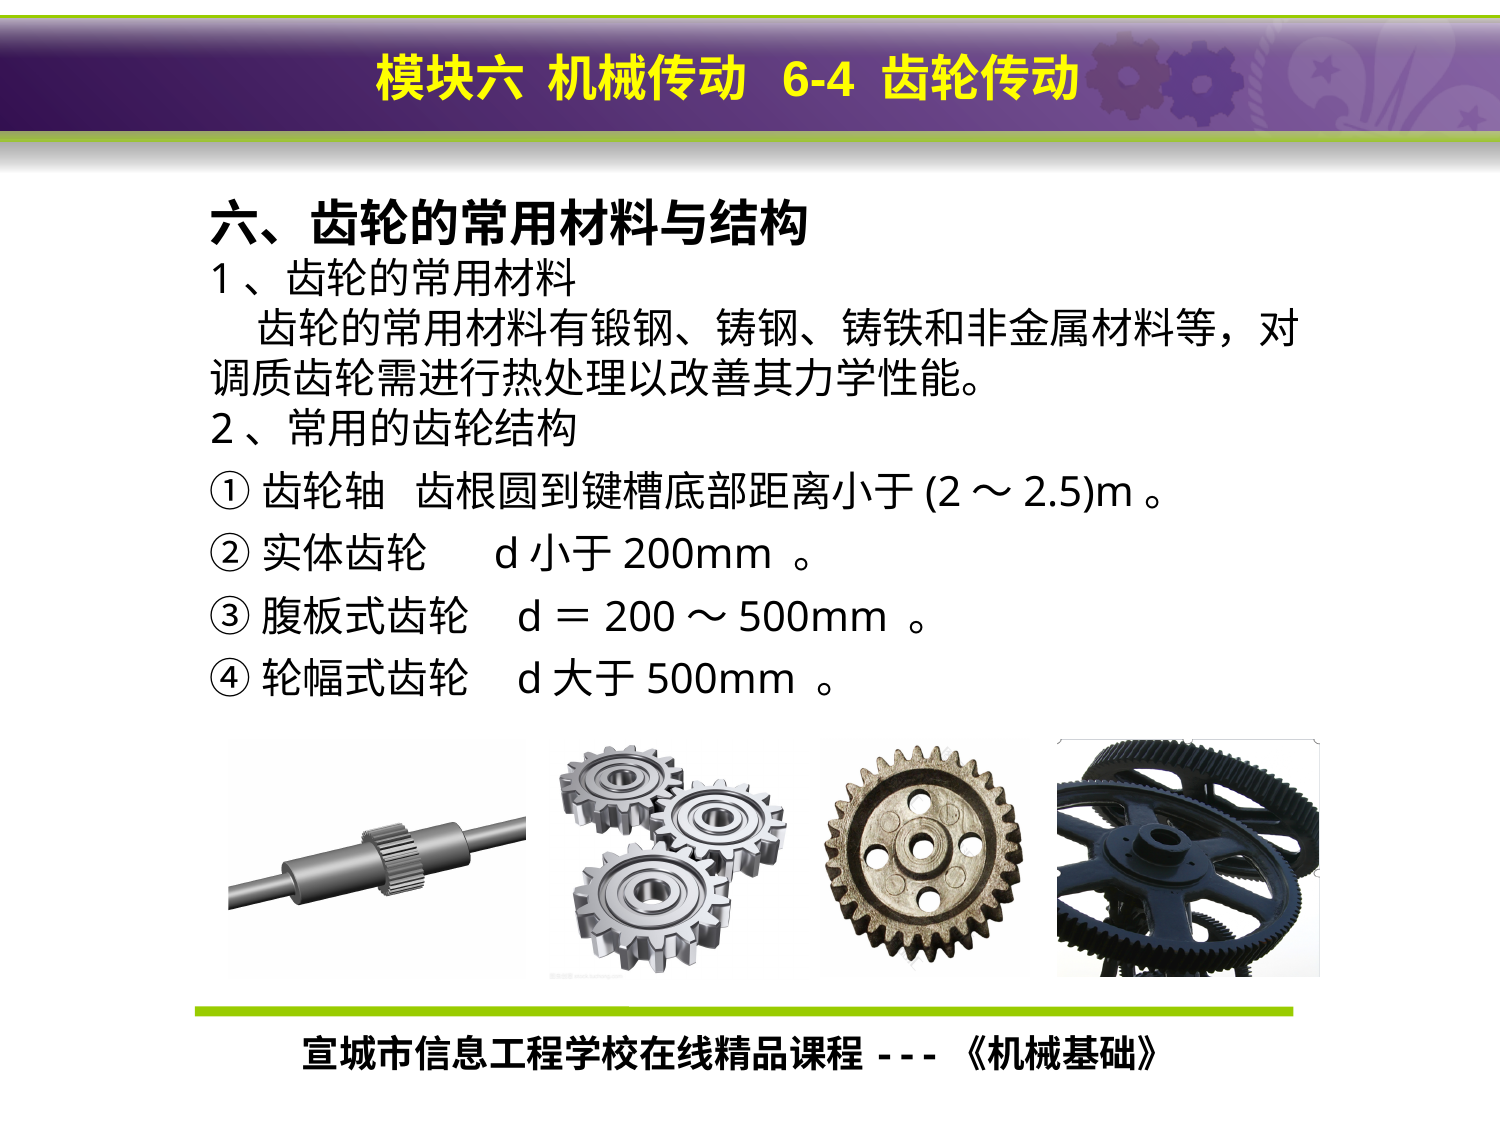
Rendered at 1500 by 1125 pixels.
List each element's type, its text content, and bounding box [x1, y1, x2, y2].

picture [1057, 739, 1320, 977]
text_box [0, 18, 1500, 173]
picture [820, 738, 1030, 977]
picture [549, 739, 809, 980]
picture [228, 739, 526, 979]
text_box 宣城市信息工程学校在线精品课程---《机械基础》 [242, 1023, 1235, 1083]
text_box 六、齿轮的常用材料与结构 1、齿轮的常用材料 齿轮的常用材料有锻钢、铸钢、铸铁和非金属材料等，对调质齿轮需进行热处理以改善其力学性能。 2、常用的齿轮结构 ①齿轮轴 齿根圆到键槽底部距离小于(2～2.5)m。 ②实体齿轮 d小于200mm 。 ③腹板式齿轮 d＝200～500mm 。 ④轮幅式齿轮 d大于500mm 。 [194, 184, 1318, 710]
